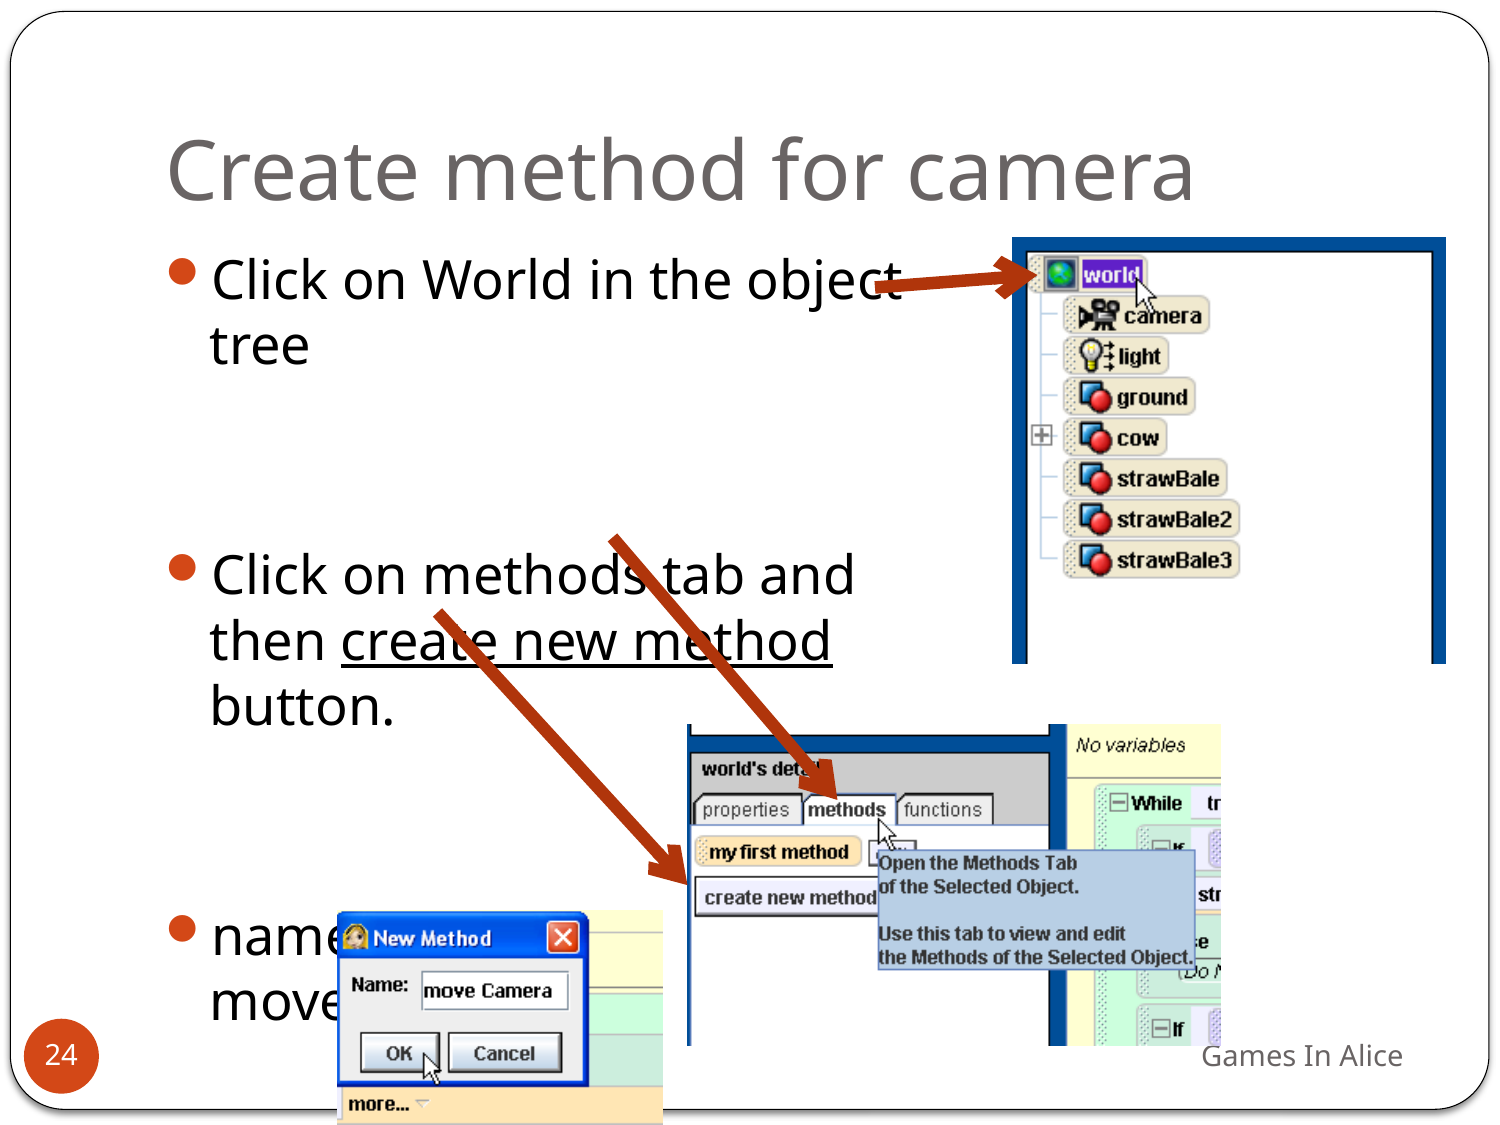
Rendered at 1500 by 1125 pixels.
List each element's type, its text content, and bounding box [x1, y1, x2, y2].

picture [687, 724, 1221, 1046]
title Create method for camera [149, 44, 1426, 233]
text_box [874, 274, 1038, 288]
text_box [425, 623, 700, 874]
picture [1012, 237, 1446, 664]
slide_number 24 [23, 1018, 99, 1094]
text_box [593, 555, 857, 782]
picture [337, 910, 663, 1125]
list Click on World in the object tree Click on methods tab and then create new method button. name method move camera [149, 237, 988, 988]
slide_number Games In Alice [1012, 1015, 1419, 1094]
